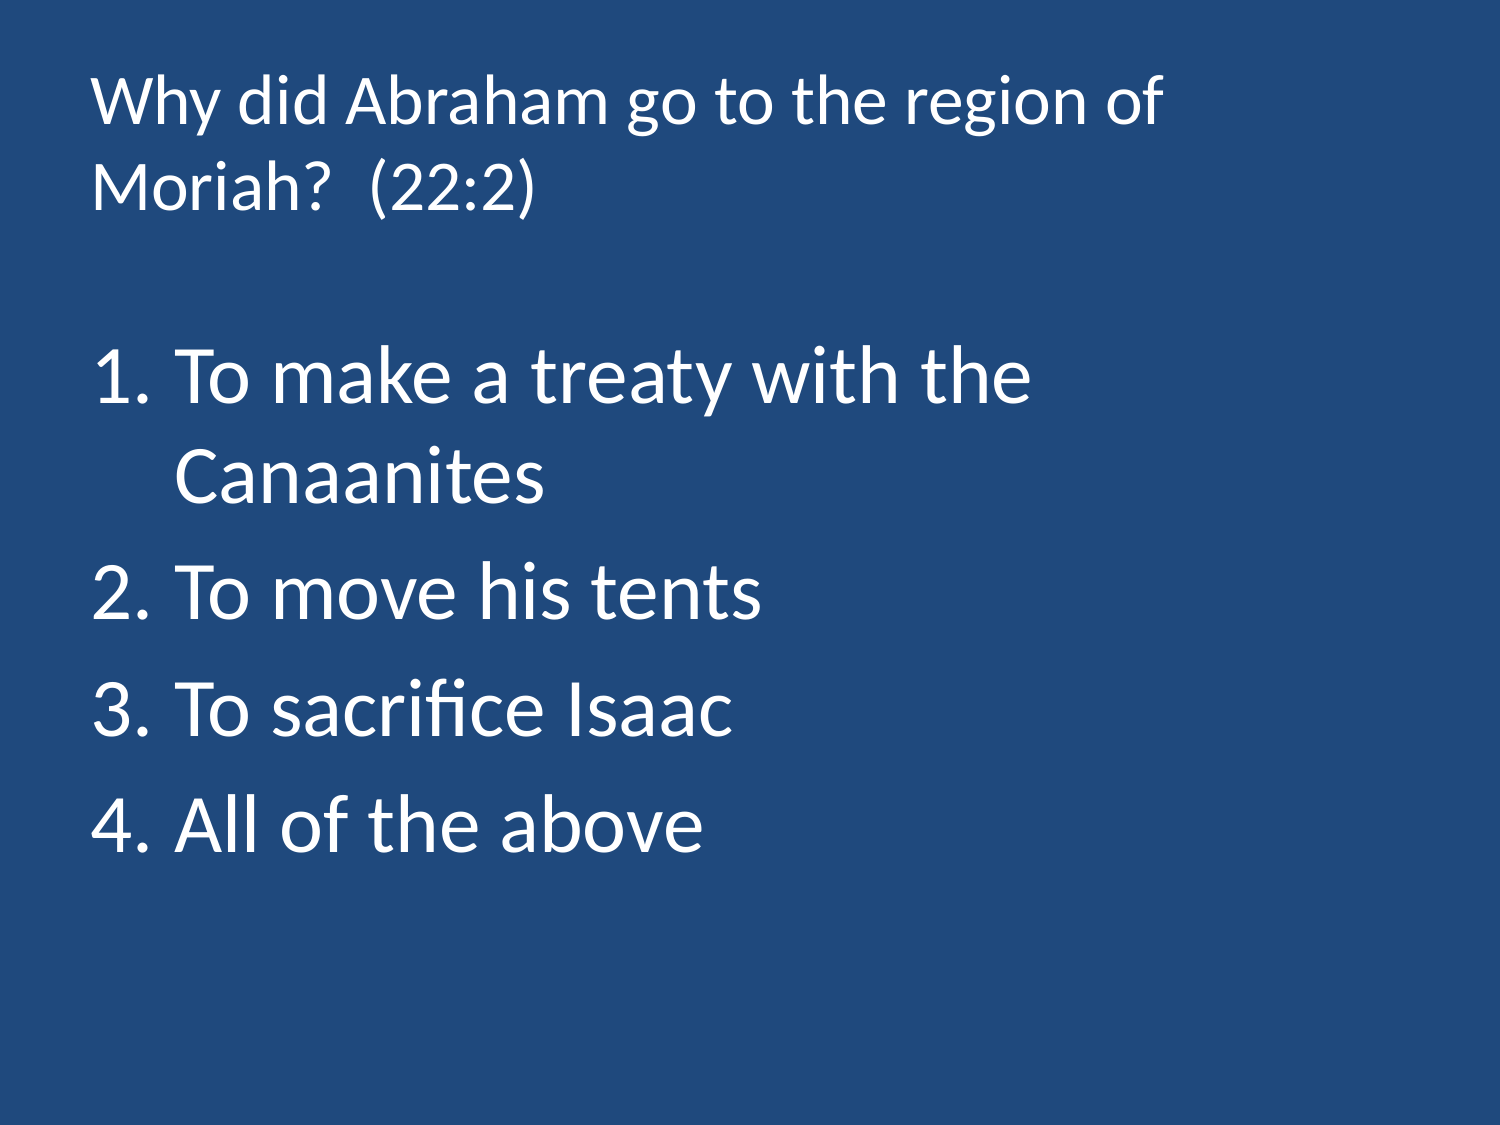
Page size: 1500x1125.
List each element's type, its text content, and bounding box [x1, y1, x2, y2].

title Why did Abraham go to the region of Moriah? (22:2) [75, 45, 1425, 233]
list To make a treaty with the Canaanites To move his tents To sacrifice Isaac All of the above [75, 312, 1425, 1005]
